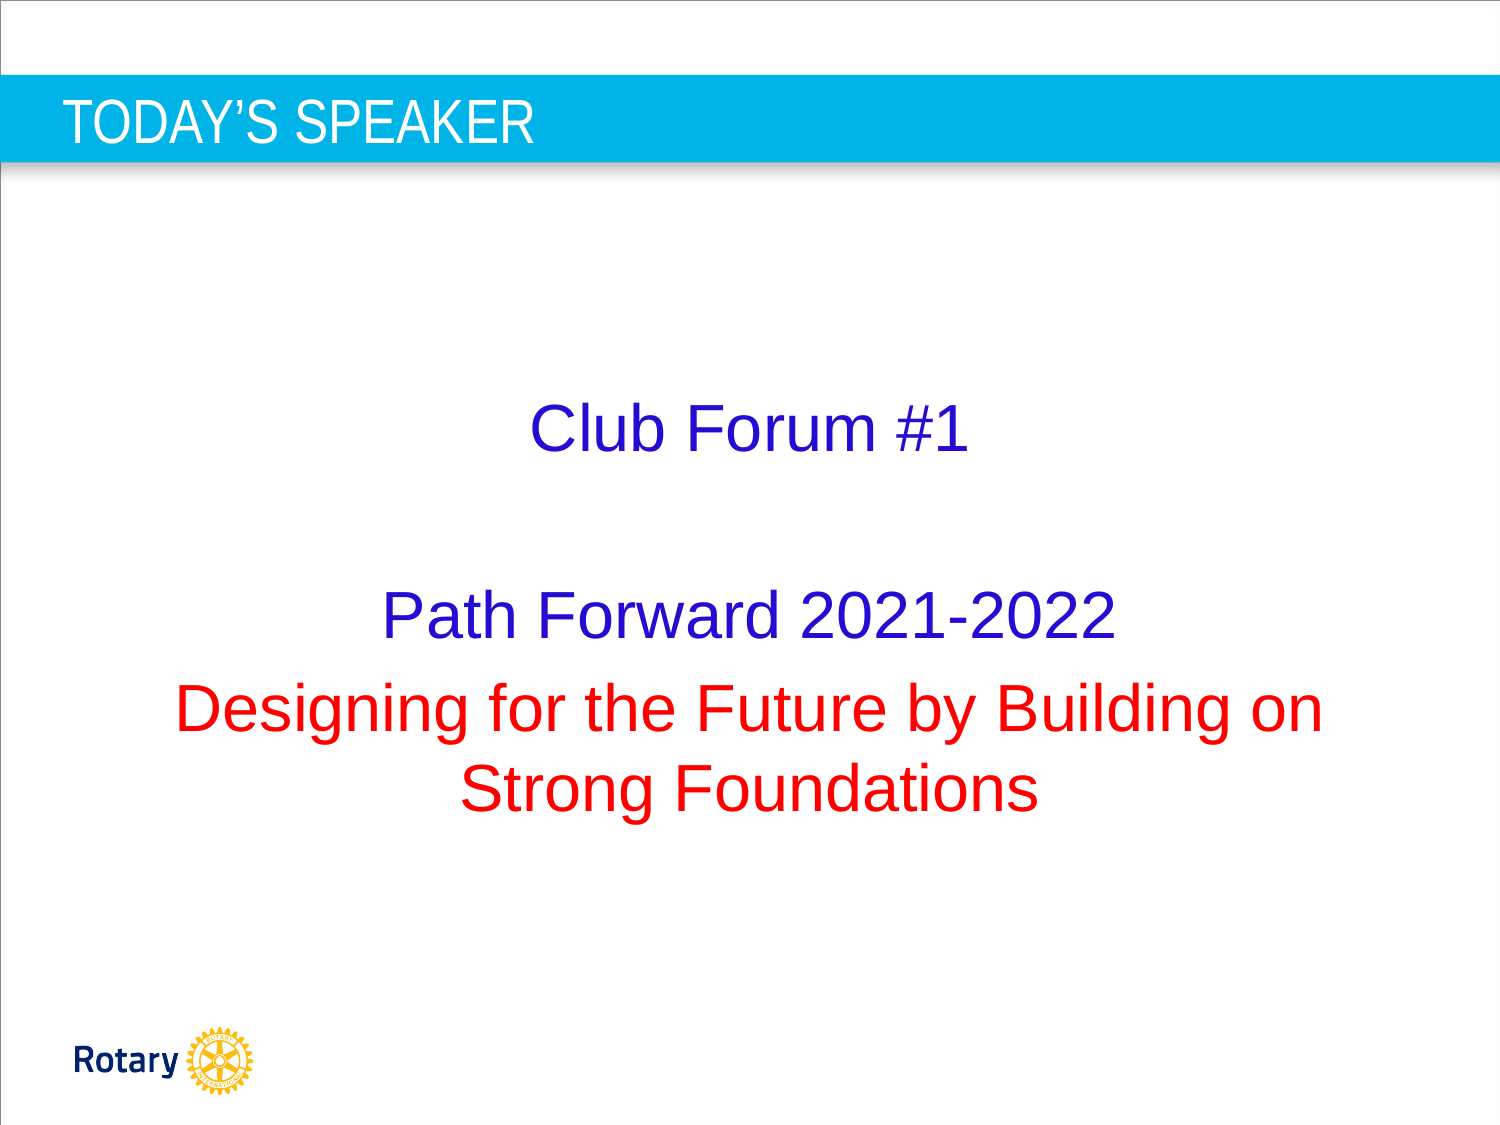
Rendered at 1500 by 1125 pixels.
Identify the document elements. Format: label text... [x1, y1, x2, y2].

title TODAY’S SPEAKER [62, 75, 1500, 163]
picture [75, 1027, 253, 1095]
list Club Forum #1 Path Forward 2021-2022 Designing for the Future by Building on Strong Foundations [75, 191, 1425, 934]
